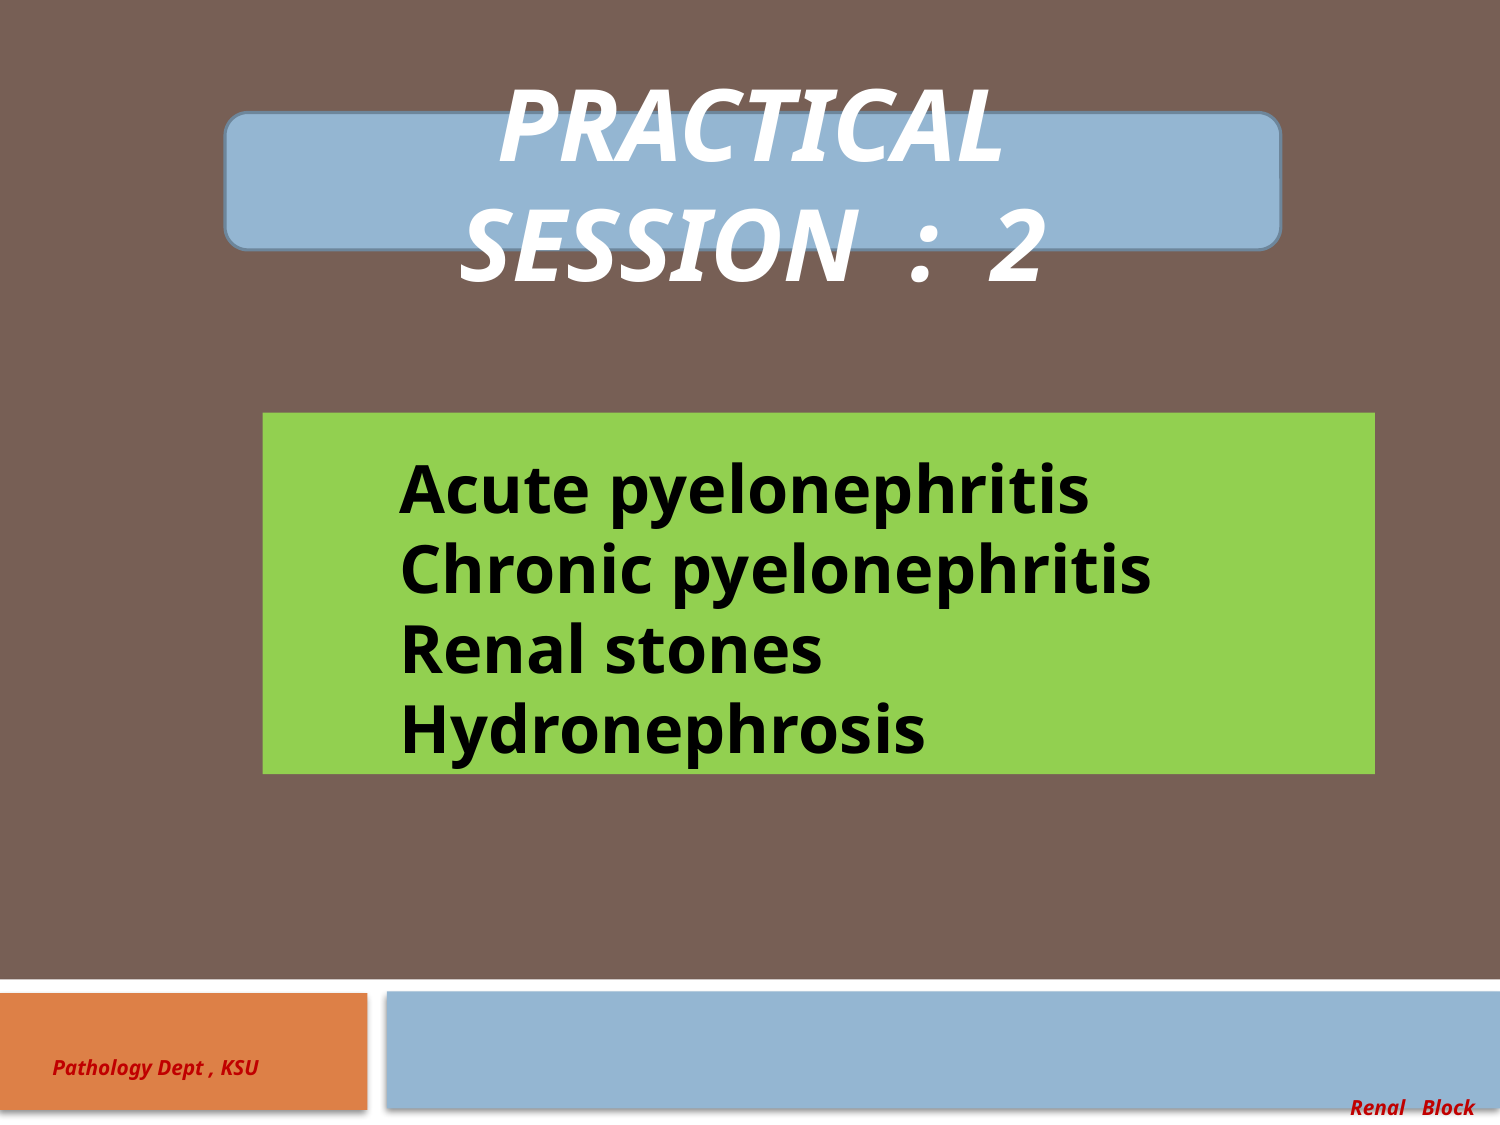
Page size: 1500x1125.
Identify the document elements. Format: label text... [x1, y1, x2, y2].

text_box Renal Block [1325, 1087, 1500, 1125]
text_box PRACTICAL SESSION : 2 [223, 110, 1283, 252]
text_box Pathology Dept , KSU [37, 1047, 288, 1087]
title Acute pyelonephritis Chronic pyelonephritis Renal stones Hydronephrosis [262, 412, 1375, 775]
